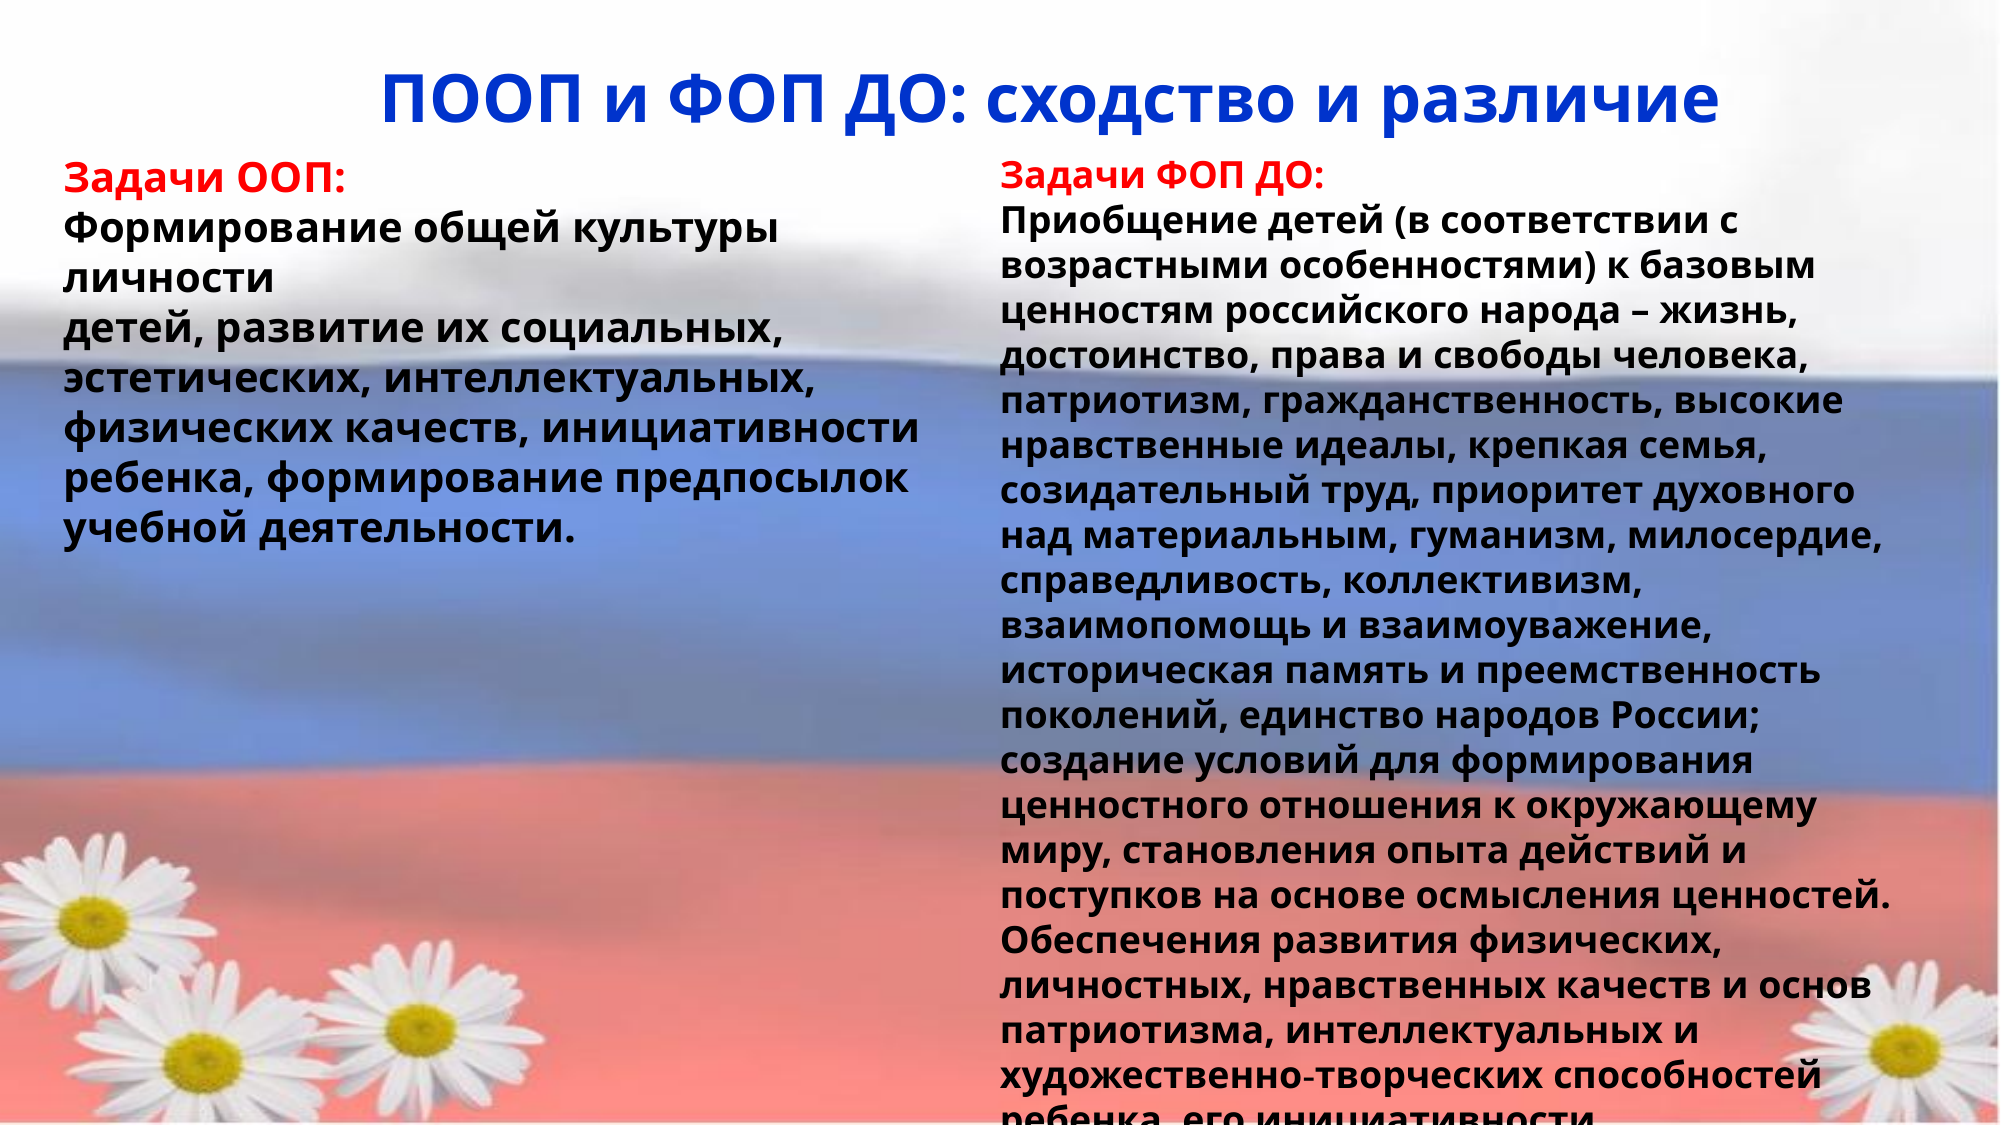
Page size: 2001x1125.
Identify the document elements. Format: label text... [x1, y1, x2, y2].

picture [0, 0, 2001, 1125]
text_box Задачи ООП: Формирование общей культуры личности детей, развитие их социальных, эстетических, интеллектуальных, физических качеств, инициативности ребенка, формирование предпосылок учебной деятельности. Задачи ФОП ДО: Приобщение детей (в соответствии с возрастными особенностями) к базовым ценностям российского народа – жизнь, достоинство, права и свободы человека, патриотизм, гражданственность, высокие нравственные идеалы, крепкая семья, созидательный труд, приоритет духовного над материальным, гуманизм, милосердие, справедливость, коллективизм, взаимопомощь и взаимоуважение, историческая память и преемственность поколений, единство народов России; создание условий для формирования ценностного отношения к окружающему миру, становления опыта действий и поступков на основе осмысления ценностей. Обеспечения развития физических, личностных, нравственных качеств и основ патриотизма, интеллектуальных и художественно-творческих способностей ребенка, его инициативности, самостоятельности и ответственности. [48, 143, 1952, 1125]
title ПООП и ФОП ДО: сходство и различие [301, 36, 1802, 143]
